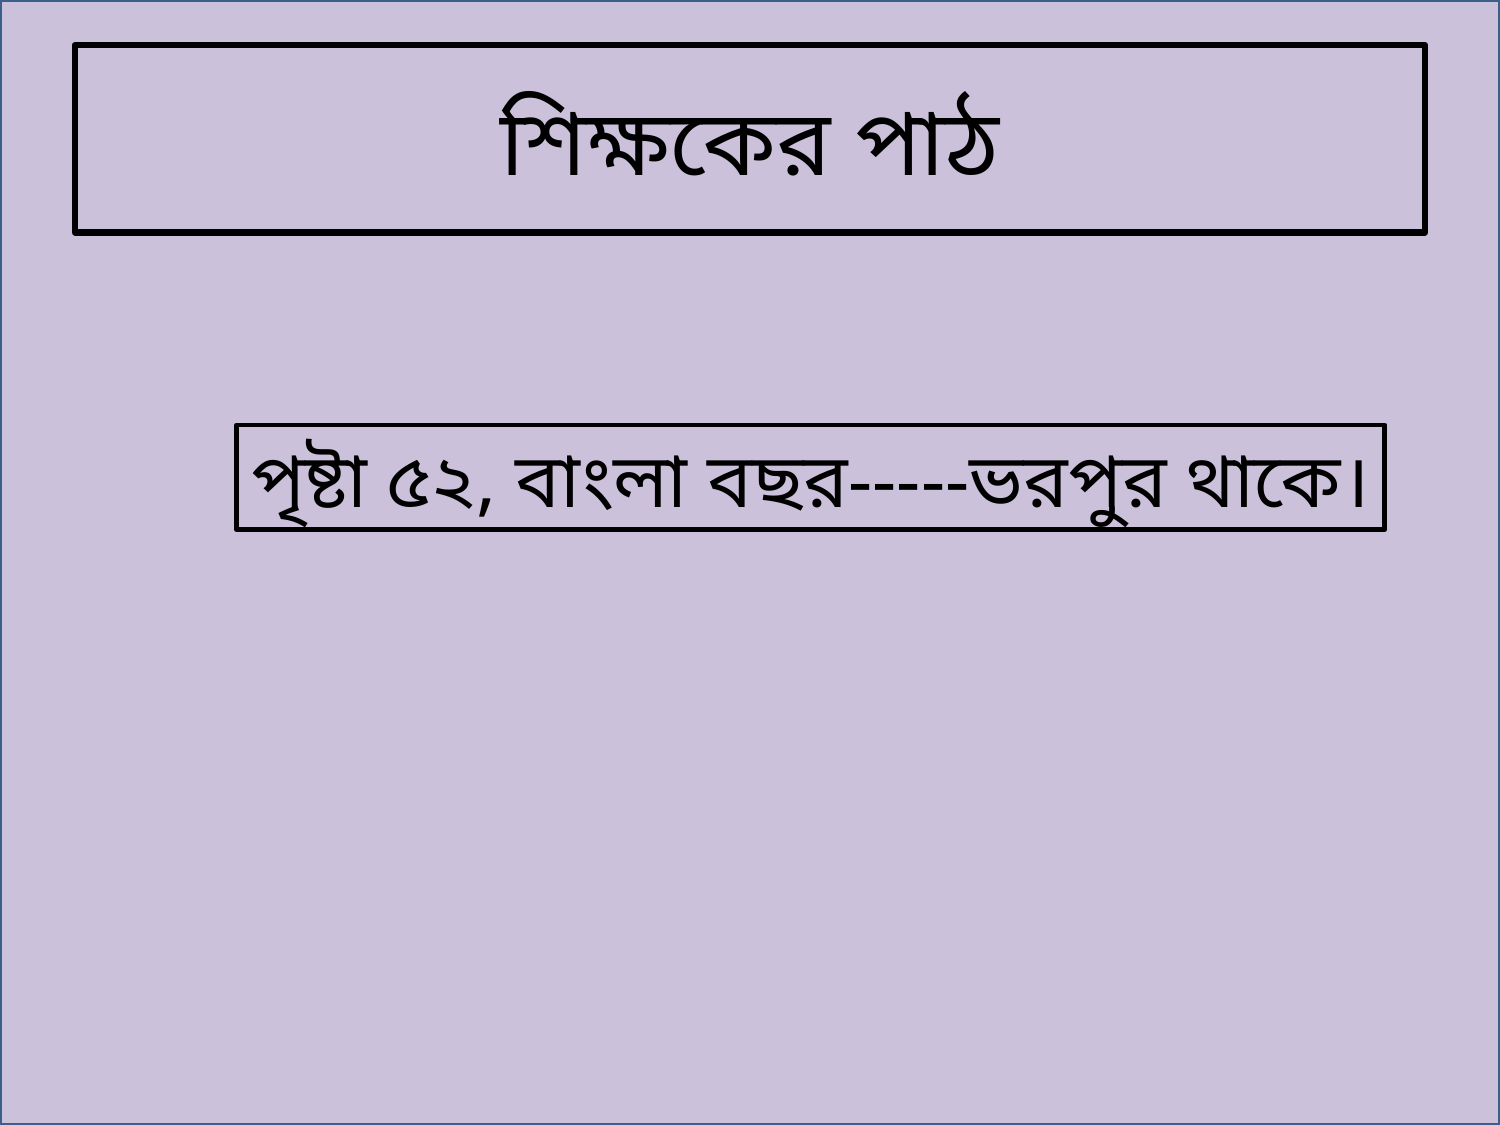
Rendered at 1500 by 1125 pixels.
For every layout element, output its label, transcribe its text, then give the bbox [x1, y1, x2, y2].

text_box [0, 0, 1500, 1125]
text_box পৃষ্টা ৫২, বাংলা বছর-----ভরপুর থাকে। [236, 424, 1385, 530]
title শিক্ষকের পাঠ [75, 45, 1425, 233]
